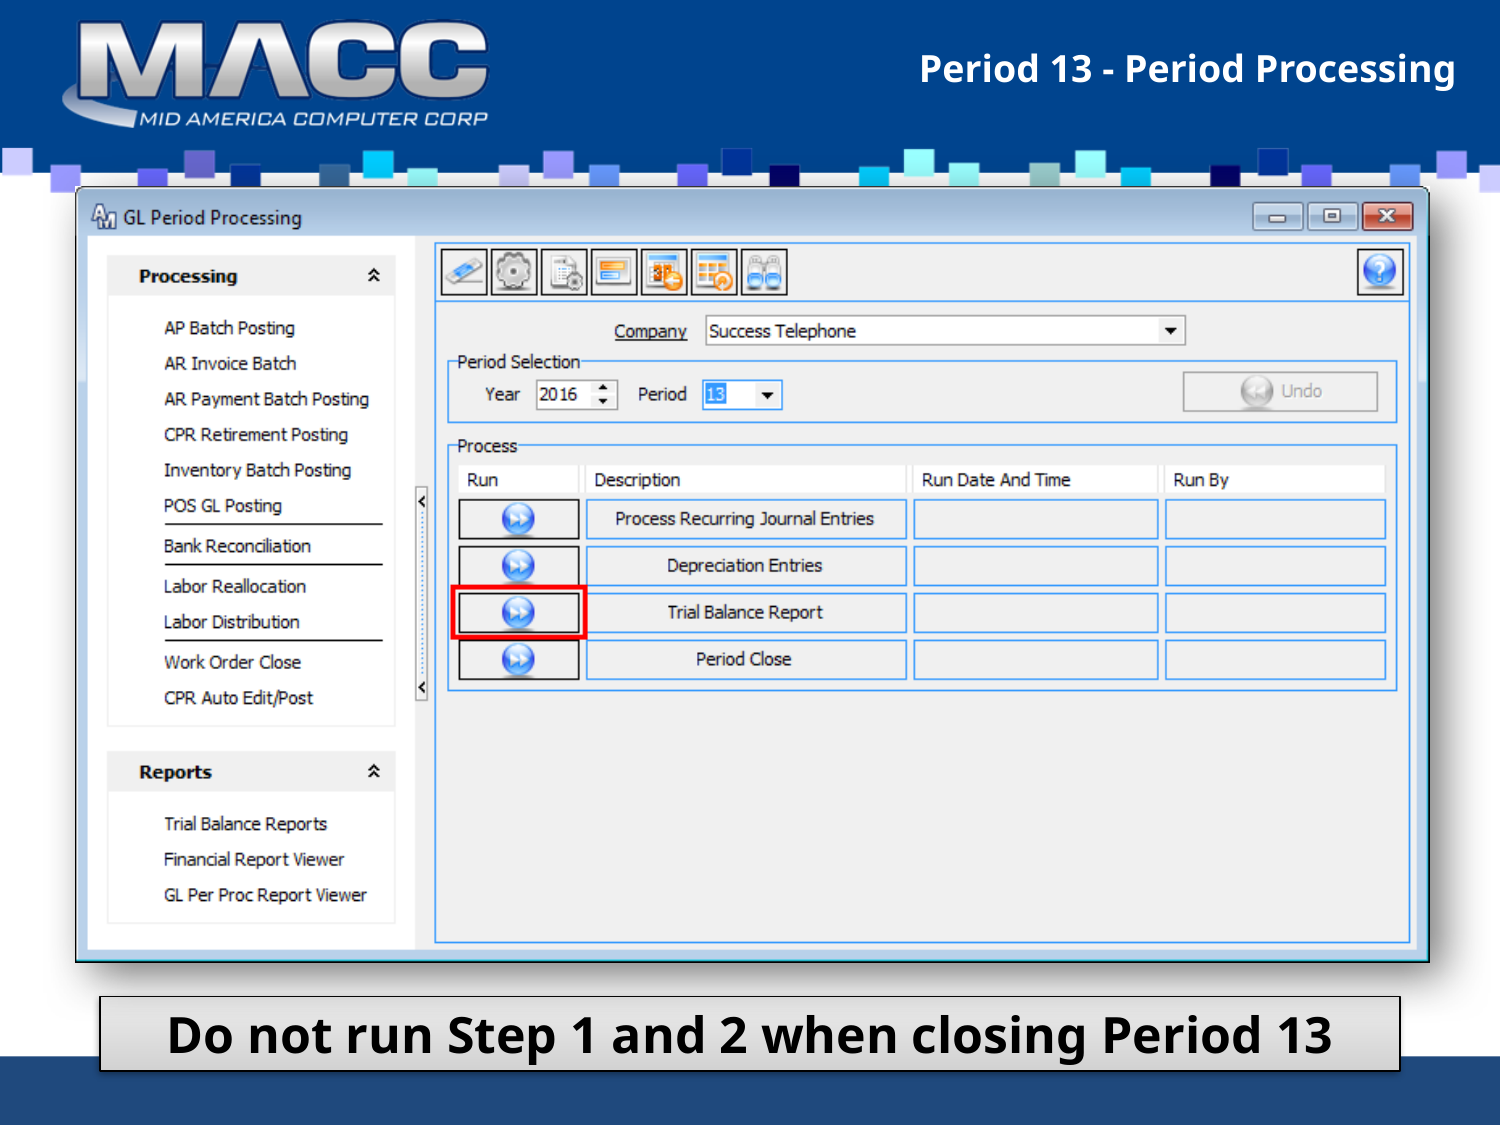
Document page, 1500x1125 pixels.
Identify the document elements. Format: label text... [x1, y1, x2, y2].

picture [0, 0, 1500, 1125]
text_box Period 13 - Period Processing [903, 37, 1473, 98]
text_box Do not run Step 1 and 2 when closing Period 13 [99, 1007, 1401, 1072]
